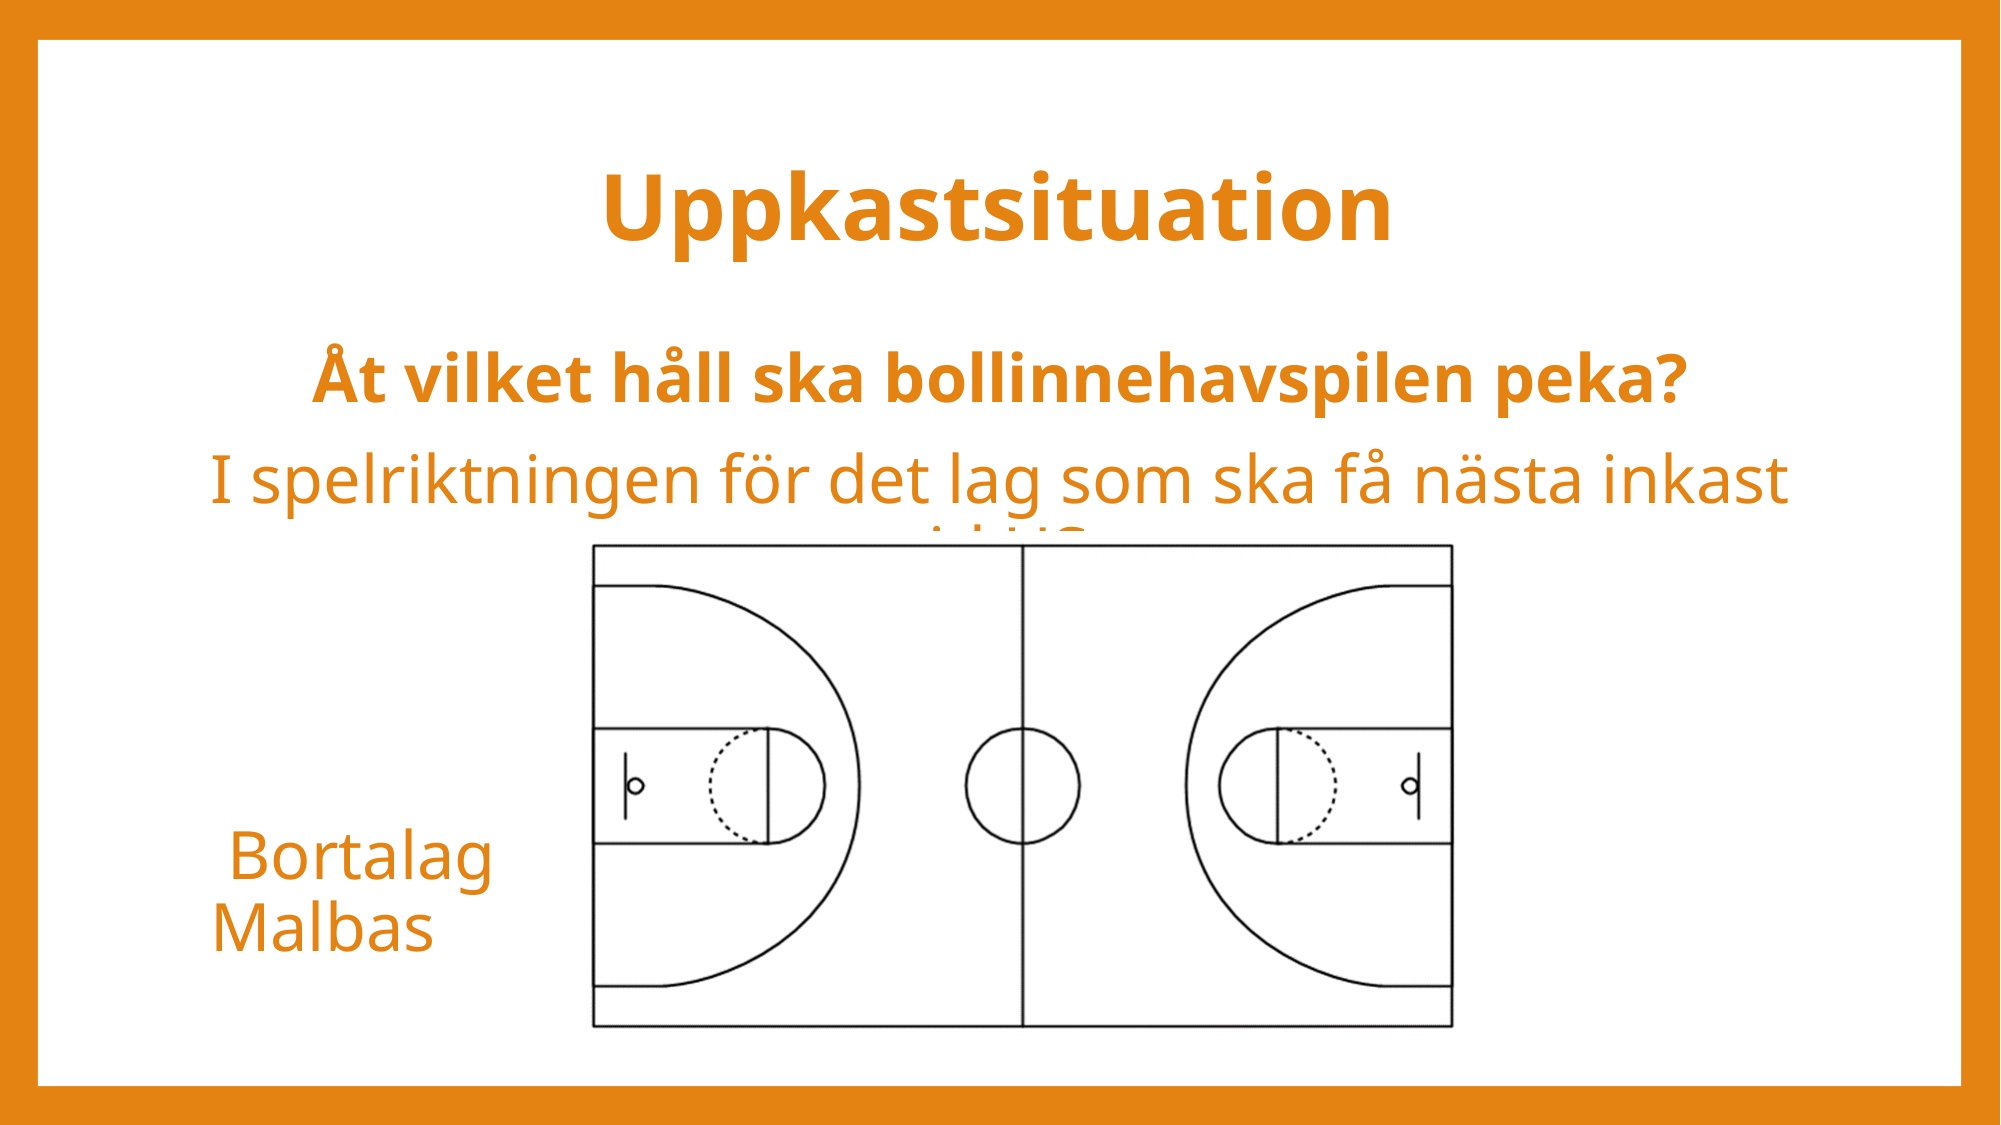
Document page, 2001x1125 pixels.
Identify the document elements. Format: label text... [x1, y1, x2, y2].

picture [579, 530, 1465, 1038]
list Åt vilket håll ska bollinnehavspilen peka? I spelriktningen för det lag som ska få nästa inkast vid US. Bortalag Malbas [187, 337, 1808, 1000]
title Uppkastsituation [187, 99, 1808, 323]
